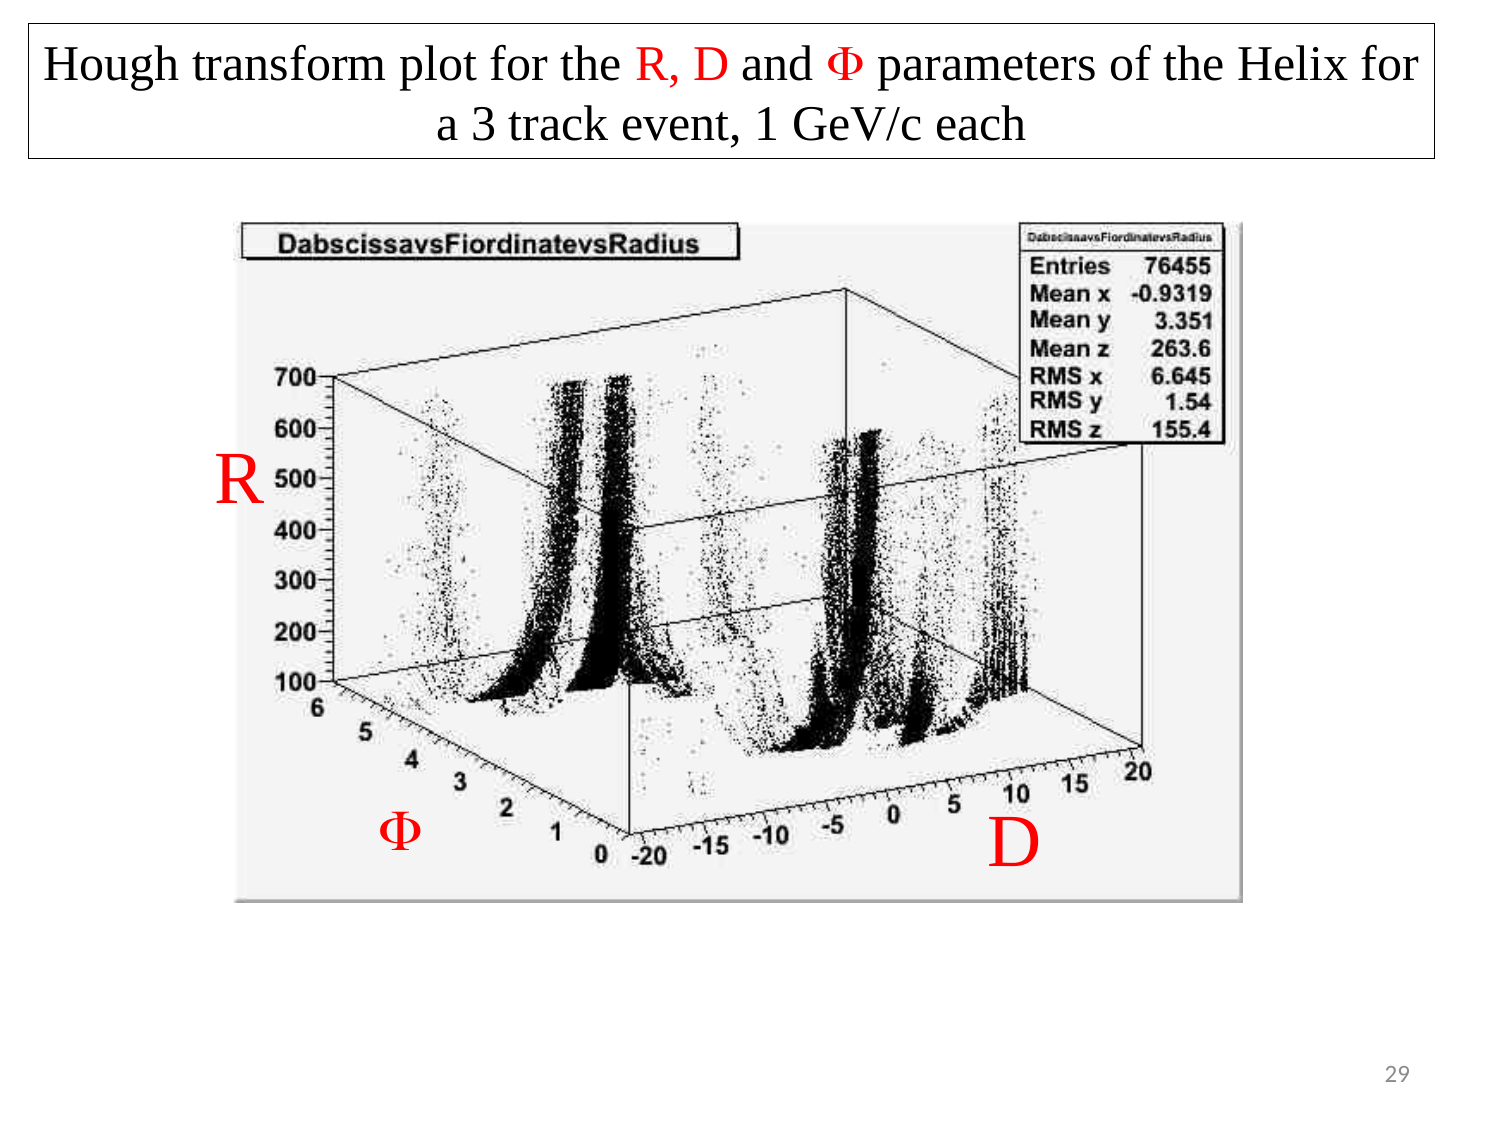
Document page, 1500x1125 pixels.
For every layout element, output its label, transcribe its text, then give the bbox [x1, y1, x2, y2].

picture [232, 221, 1243, 903]
slide_number 29 [1074, 1042, 1425, 1103]
text_box Hough transform plot for the R, D and F parameters of the Helix for a 3 track event, 1 GeV/c each [28, 23, 1435, 159]
text_box R [199, 421, 227, 526]
